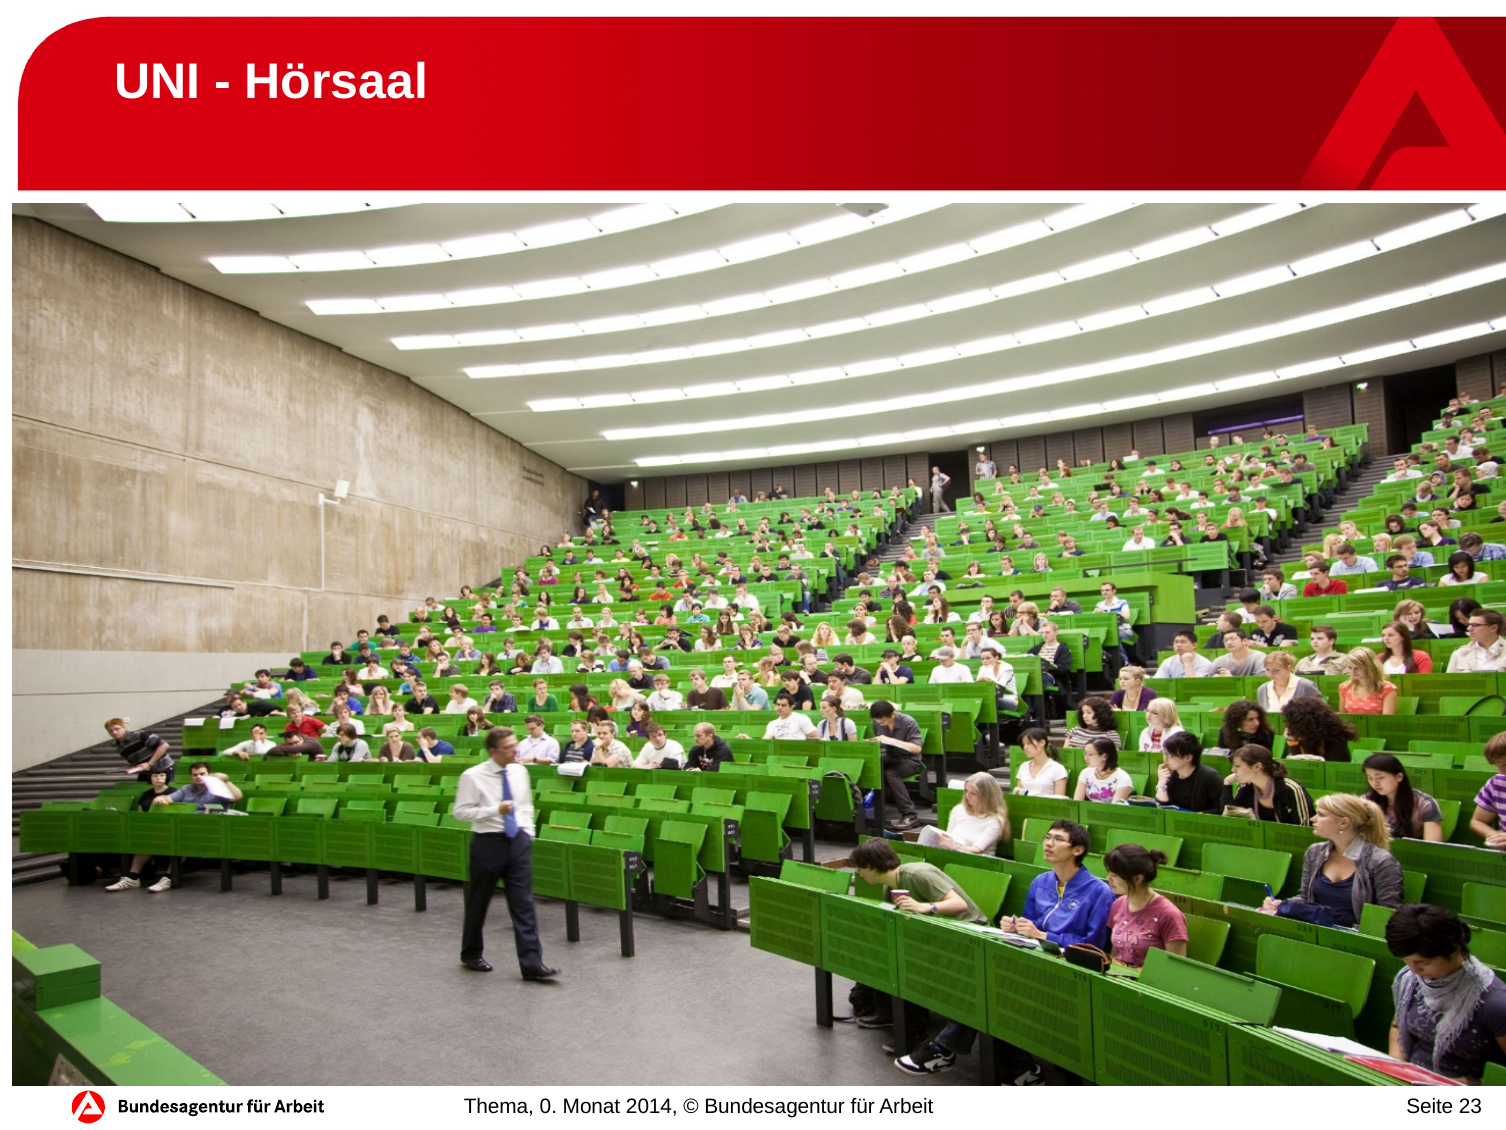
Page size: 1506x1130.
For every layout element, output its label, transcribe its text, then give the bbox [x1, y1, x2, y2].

title UNI - Hörsaal [114, 48, 1388, 169]
picture [0, 0, 1506, 1130]
footer Thema, 0. Monat 2014, © Bundesagentur für Arbeit [448, 1093, 1377, 1127]
